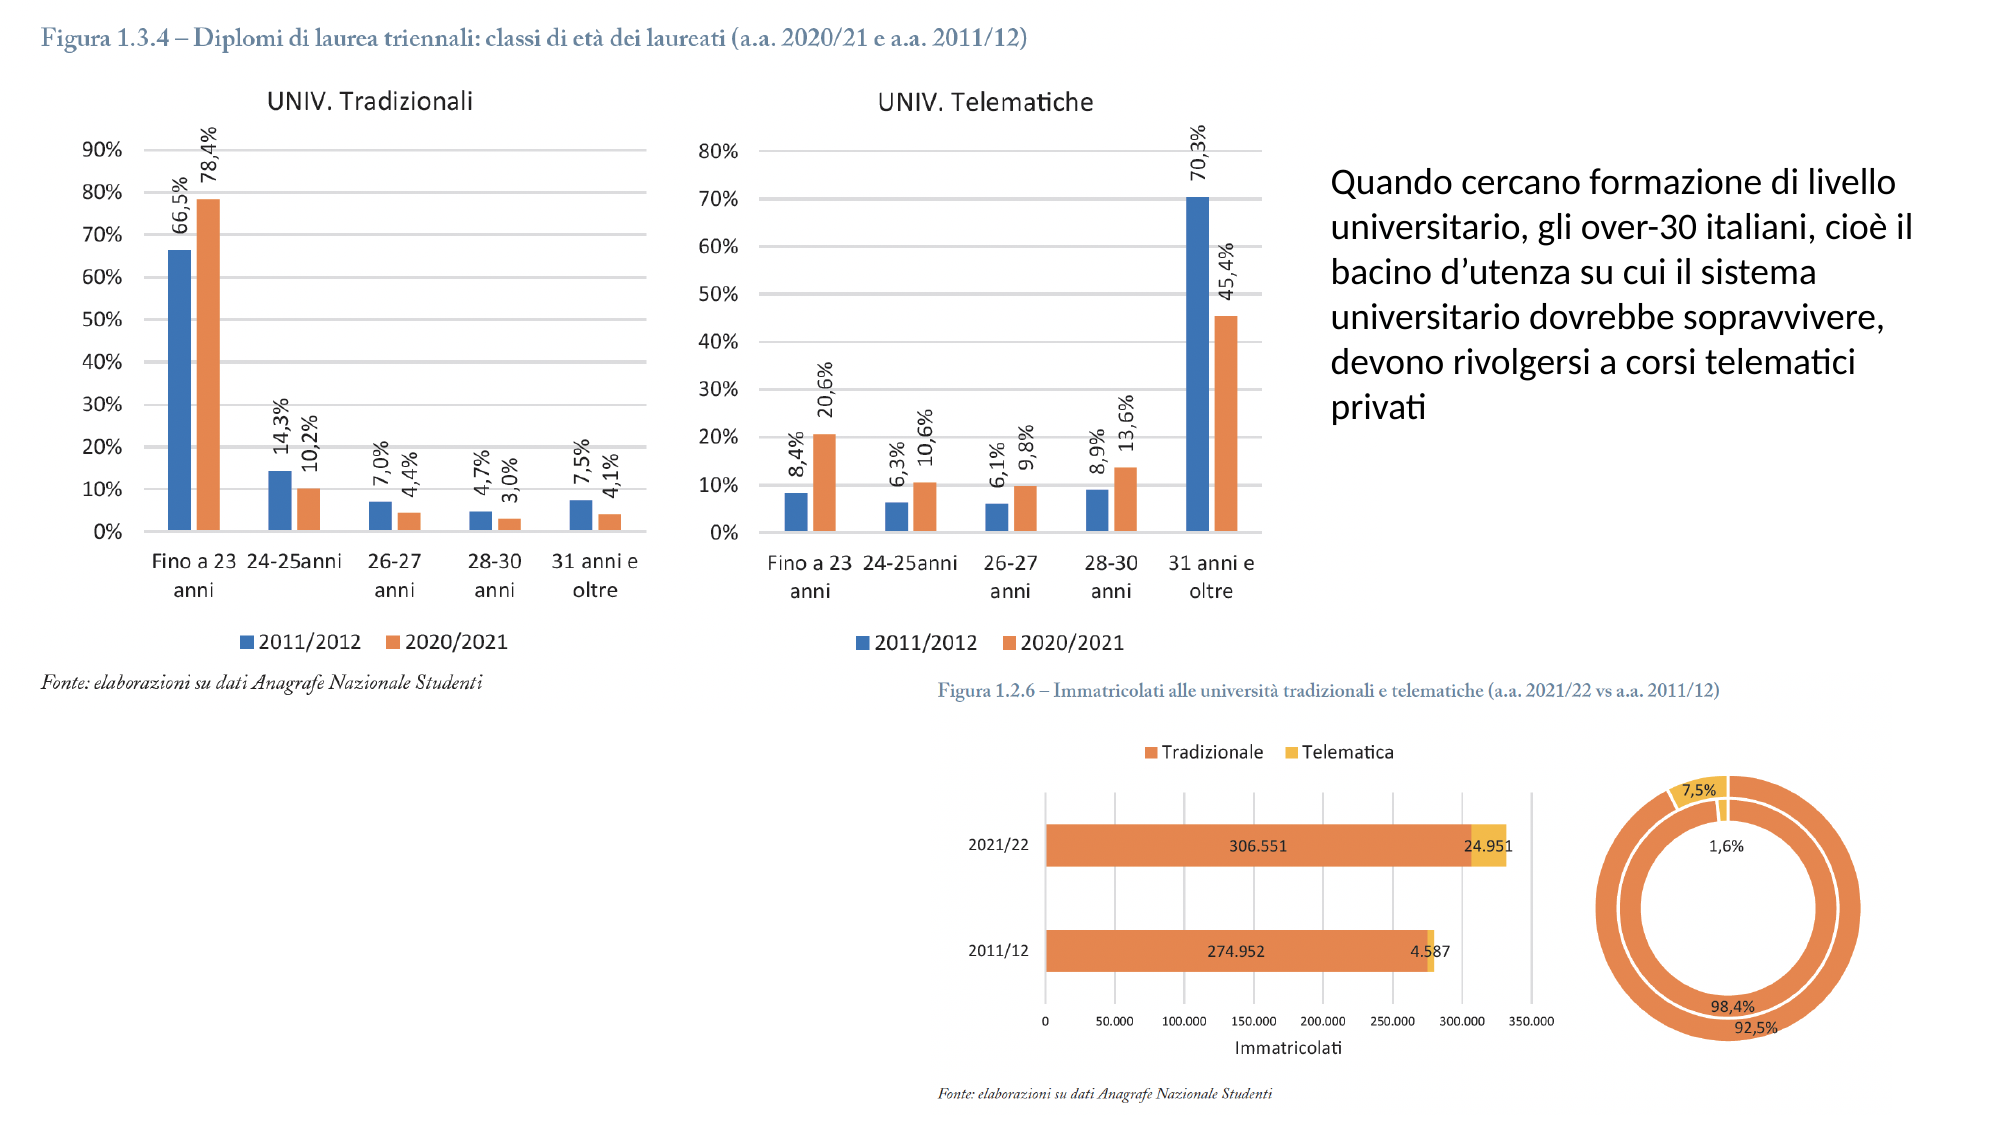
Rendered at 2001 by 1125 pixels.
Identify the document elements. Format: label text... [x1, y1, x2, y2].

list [0, 0, 1382, 714]
picture [930, 672, 1892, 1116]
text_box Quando cercano formazione di livello universitario, gli over-30 italiani, cioè il bacino d’utenza su cui il sistema universitario dovrebbe sopravvivere, devono rivolgersi a corsi telematici privati [1382, 149, 1950, 435]
